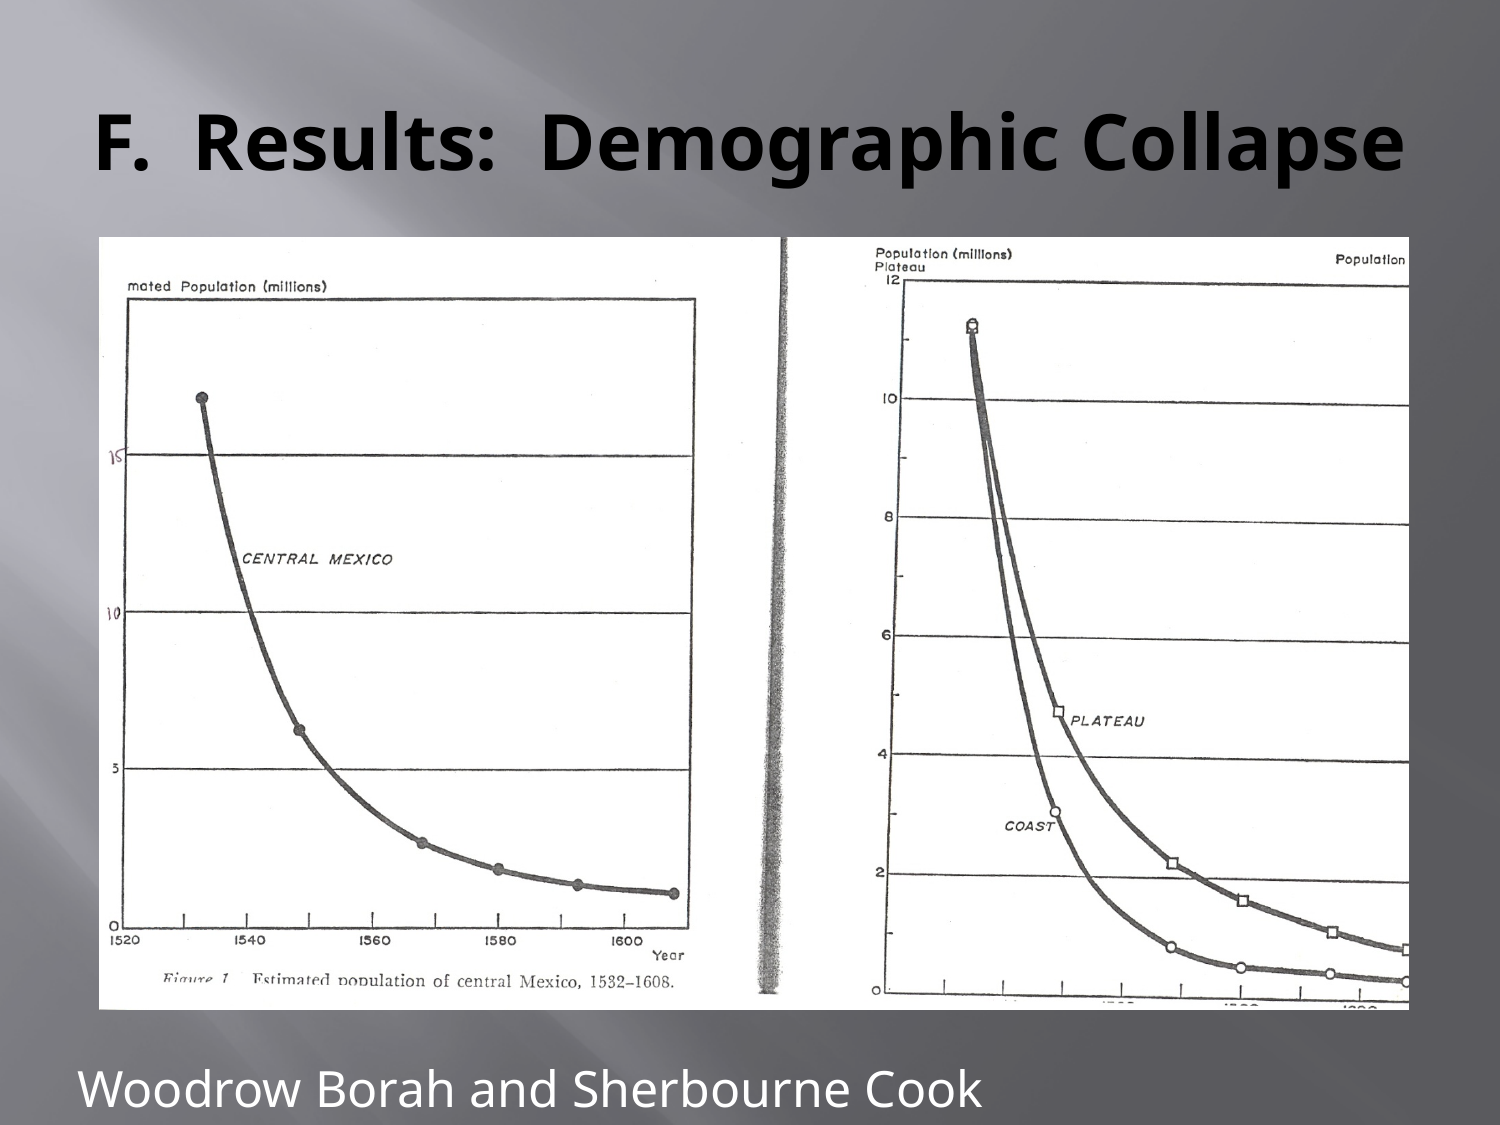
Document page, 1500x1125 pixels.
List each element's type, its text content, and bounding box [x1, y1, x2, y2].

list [99, 237, 1409, 1011]
text_box Woodrow Borah and Sherbourne Cook [62, 1049, 1463, 1125]
title F. Results: Demographic Collapse [75, 45, 1425, 233]
